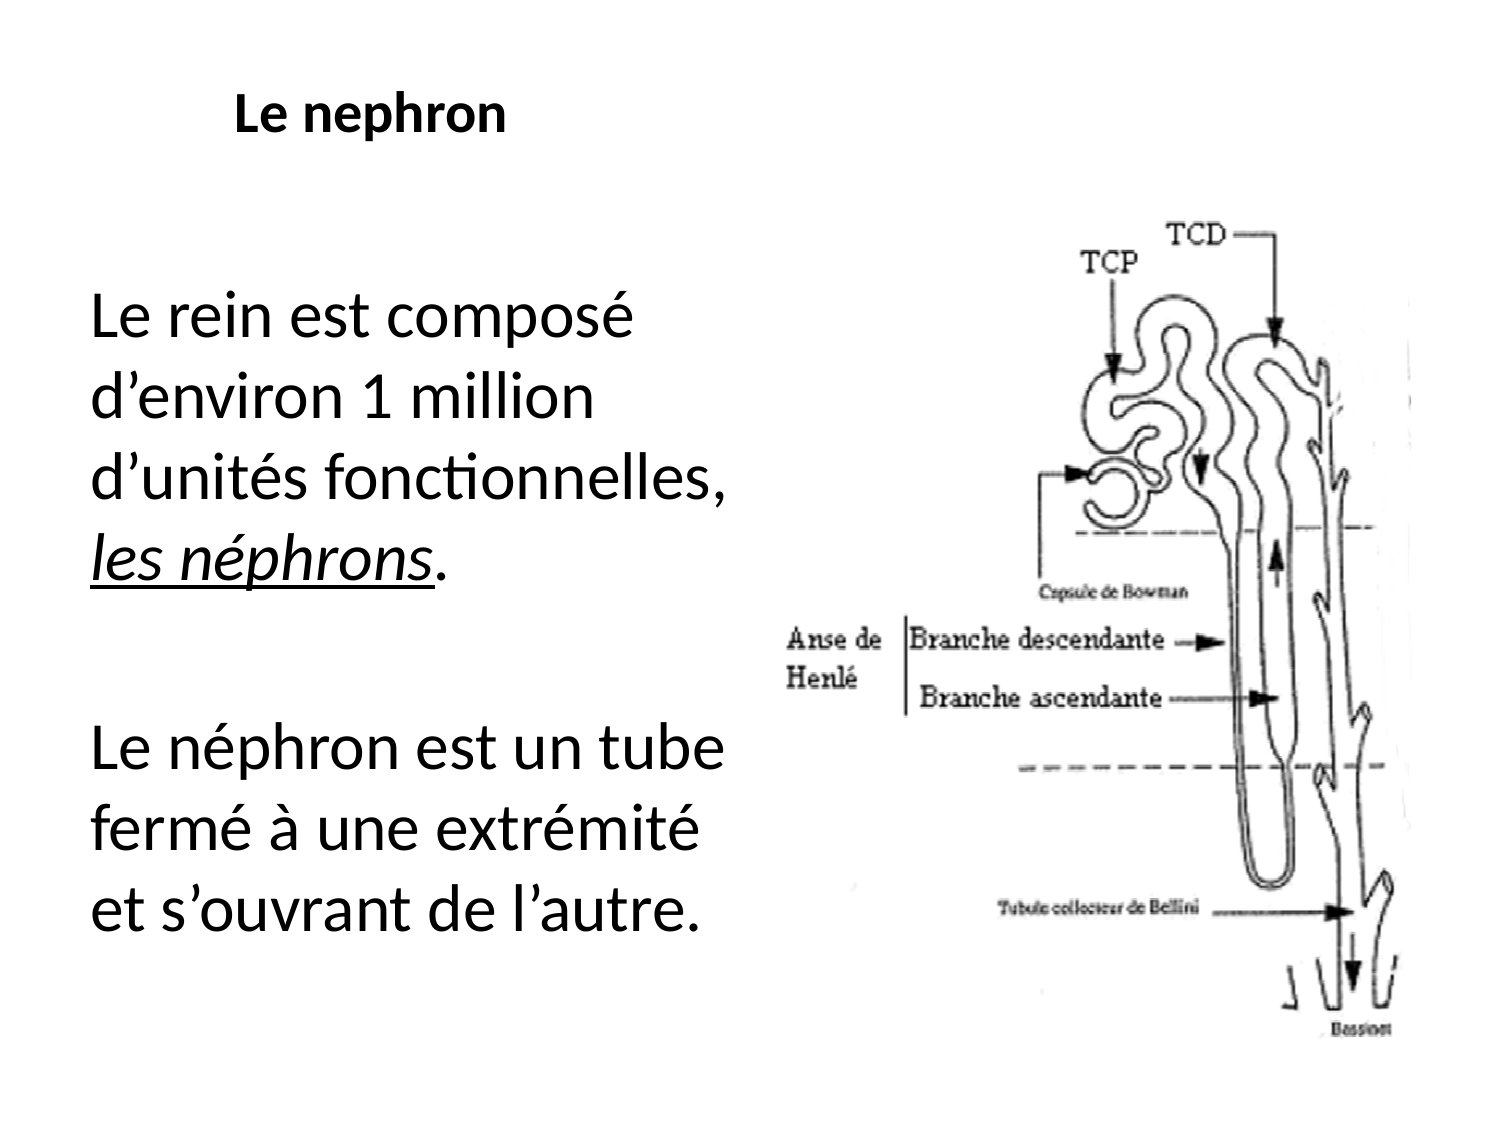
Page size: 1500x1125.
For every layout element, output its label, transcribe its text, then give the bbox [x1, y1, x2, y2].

list Le rein est composé d’environ 1 million d’unités fonctionnelles, les néphrons. Le néphron est un tube fermé à une extrémité et s’ouvrant de l’autre. [75, 262, 750, 1005]
picture [773, 219, 1412, 1067]
text_box Le nephron [220, 66, 523, 152]
